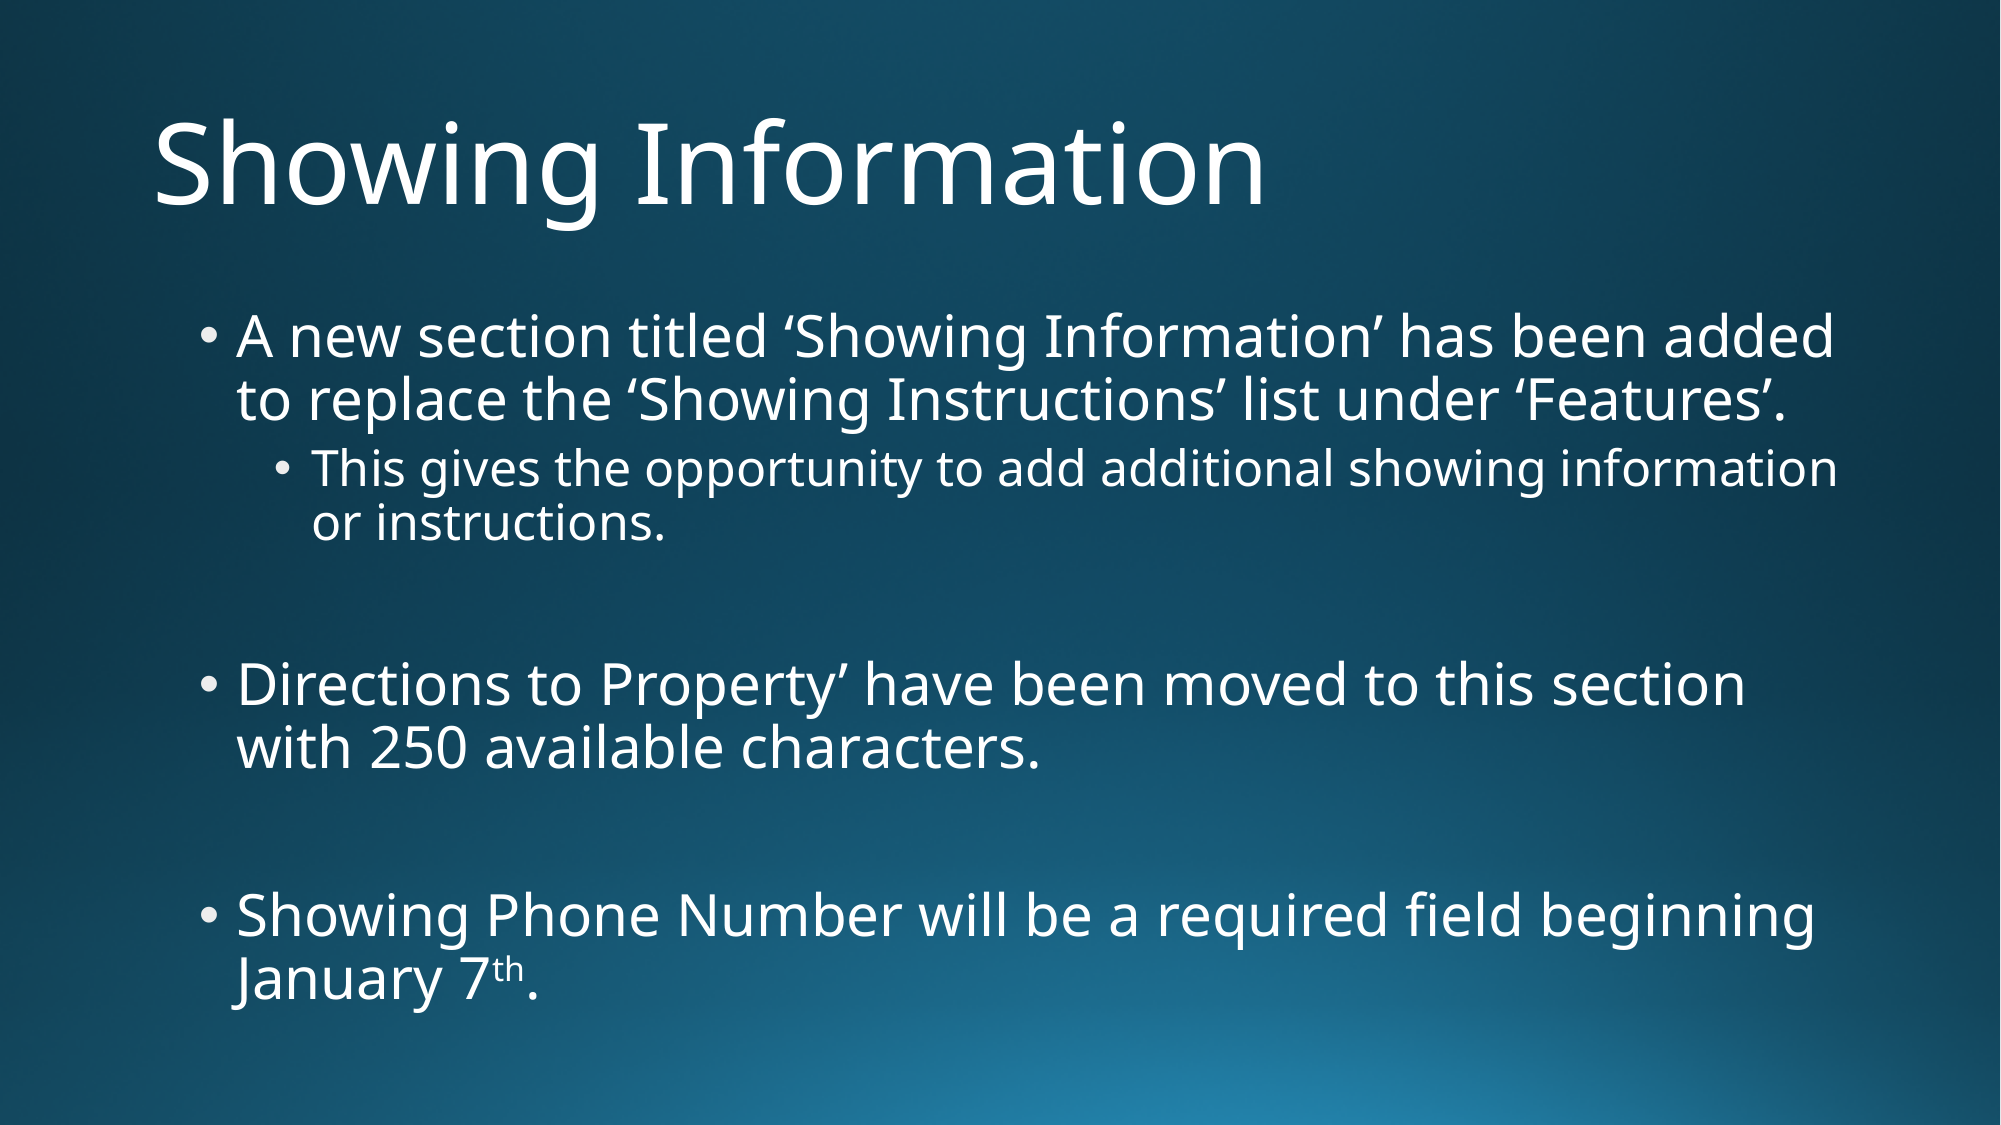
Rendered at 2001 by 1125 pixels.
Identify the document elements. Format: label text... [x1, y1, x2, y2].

list A new section titled ‘Showing Information’ has been added to replace the ‘Showing Instructions’ list under ‘Features’. This gives the opportunity to add additional showing information or instructions. Directions to Property’ have been moved to this section with 250 available characters. Showing Phone Number will be a required field beginning January 7th. [183, 299, 1863, 1014]
picture [0, 0, 2001, 1125]
title Showing Information [137, 59, 1863, 278]
